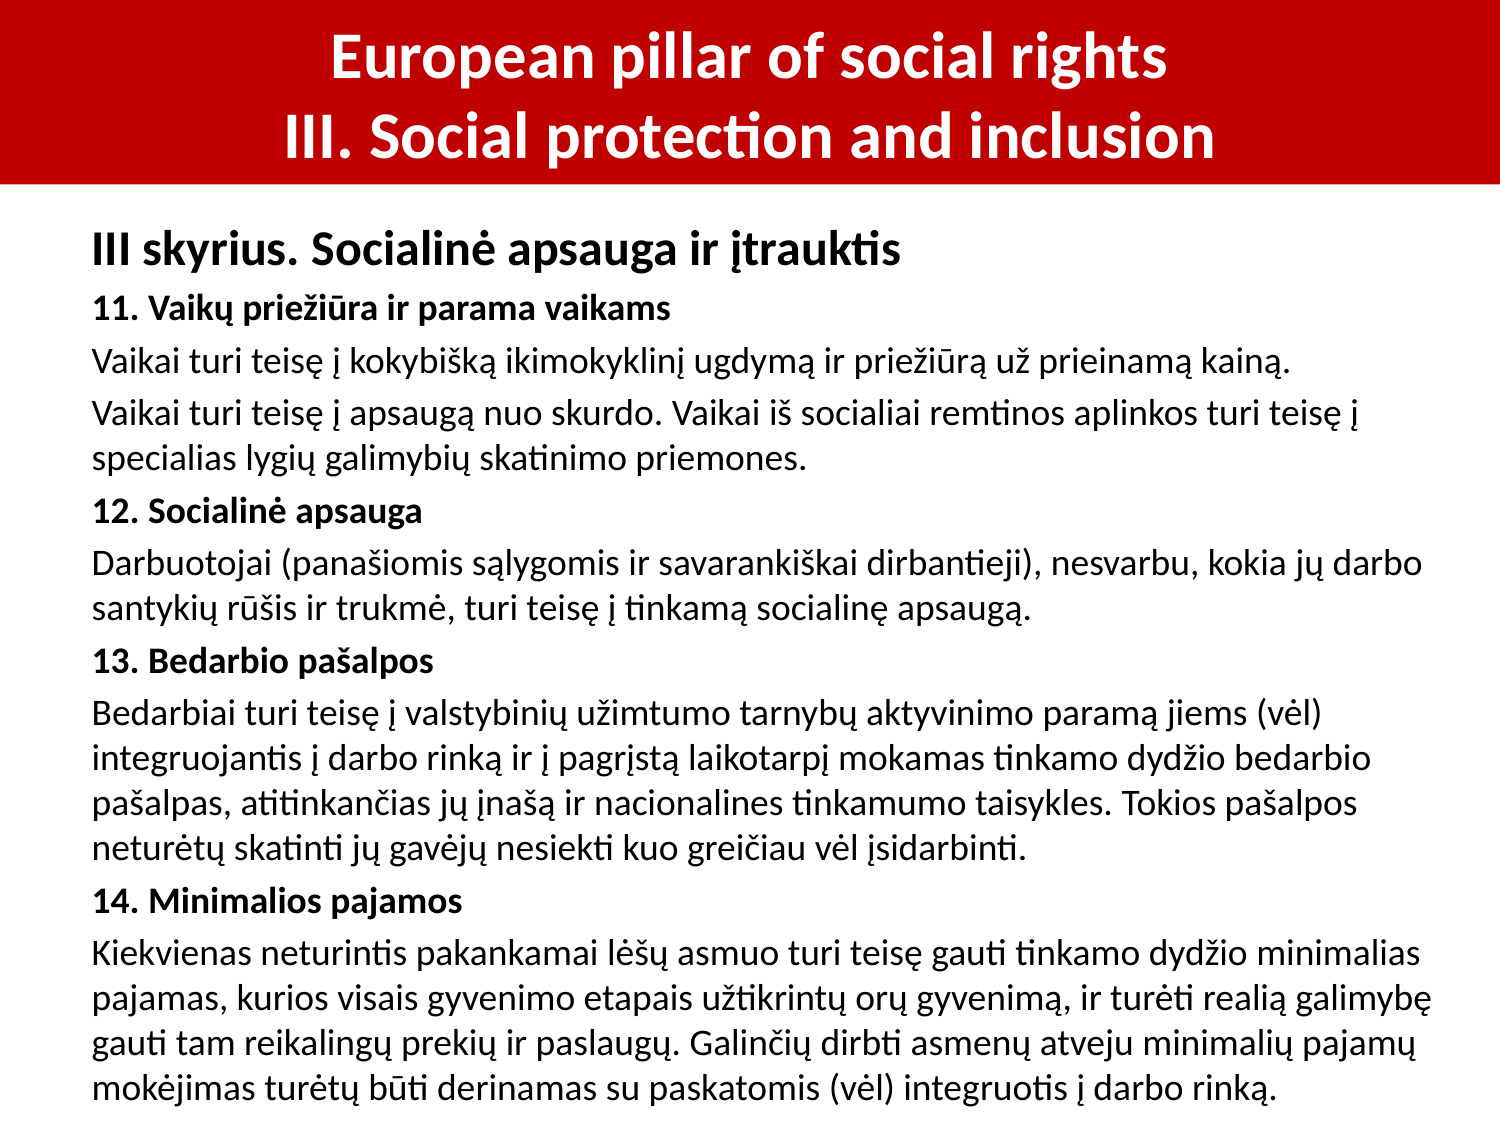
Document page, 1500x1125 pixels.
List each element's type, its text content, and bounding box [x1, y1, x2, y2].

list III skyrius. Socialinė apsauga ir įtrauktis 11. Vaikų priežiūra ir parama vaikams Vaikai turi teisę į kokybišką ikimokyklinį ugdymą ir priežiūrą už prieinamą kainą. Vaikai turi teisę į apsaugą nuo skurdo. Vaikai iš socialiai remtinos aplinkos turi teisę į specialias lygių galimybių skatinimo priemones. 12. Socialinė apsauga Darbuotojai (panašiomis sąlygomis ir savarankiškai dirbantieji), nesvarbu, kokia jų darbo santykių rūšis ir trukmė, turi teisę į tinkamą socialinę apsaugą. 13. Bedarbio pašalpos Bedarbiai turi teisę į valstybinių užimtumo tarnybų aktyvinimo paramą jiems (vėl) integruojantis į darbo rinką ir į pagrįstą laikotarpį mokamas tinkamo dydžio bedarbio pašalpas, atitinkančias jų įnašą ir nacionalines tinkamumo taisykles. Tokios pašalpos neturėtų skatinti jų gavėjų nesiekti kuo greičiau vėl įsidarbinti. 14. Minimalios pajamos Kiekvienas neturintis pakankamai lėšų asmuo turi teisę gauti tinkamo dydžio minimalias pajamas, kurios visais gyvenimo etapais užtikrintų orų gyvenimą, ir turėti realią galimybę gauti tam reikalingų prekių ir paslaugų. Galinčių dirbti asmenų atveju minimalių pajamų mokėjimas turėtų būti derinamas su paskatomis (vėl) integruotis į darbo rinką. [76, 207, 1461, 1059]
title European pillar of social rights III. Social protection and inclusion [0, 0, 1500, 185]
